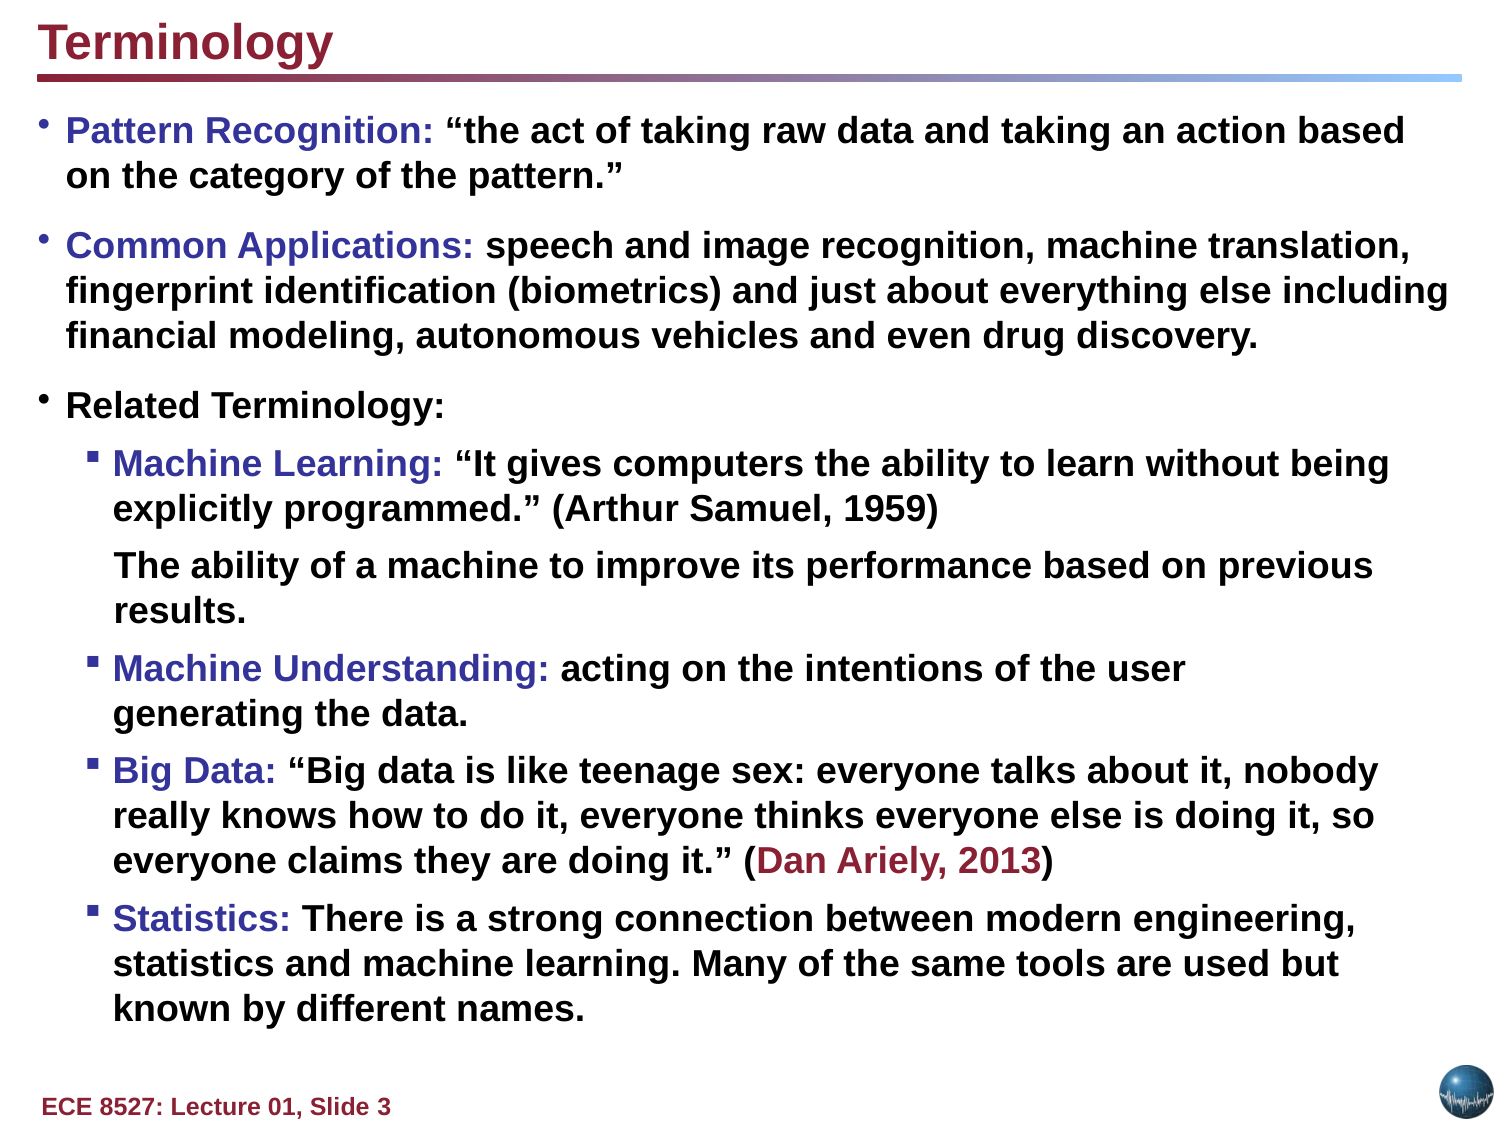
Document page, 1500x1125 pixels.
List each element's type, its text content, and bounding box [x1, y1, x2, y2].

text_box Pattern Recognition: “the act of taking raw data and taking an action based on the category of the pattern.” Common Applications: speech and image recognition, machine translation, fingerprint identification (biometrics) and just about everything else including financial modeling, autonomous vehicles and even drug discovery. Related Terminology: Machine Learning: “It gives computers the ability to learn without being explicitly programmed.” (Arthur Samuel, 1959) The ability of a machine to improve its performance based on previous results. Machine Understanding: acting on the intentions of the user generating the data. Big Data: “Big data is like teenage sex: everyone talks about it, nobody really knows how to do it, everyone thinks everyone else is doing it, so everyone claims they are doing it.” (Dan Ariely, 2013) Statistics: There is a strong connection between modern engineering, statistics and machine learning. Many of the same tools are used but known by different names. [37, 106, 1463, 1029]
text_box Terminology [37, 9, 1463, 70]
picture [1439, 1065, 1494, 1119]
